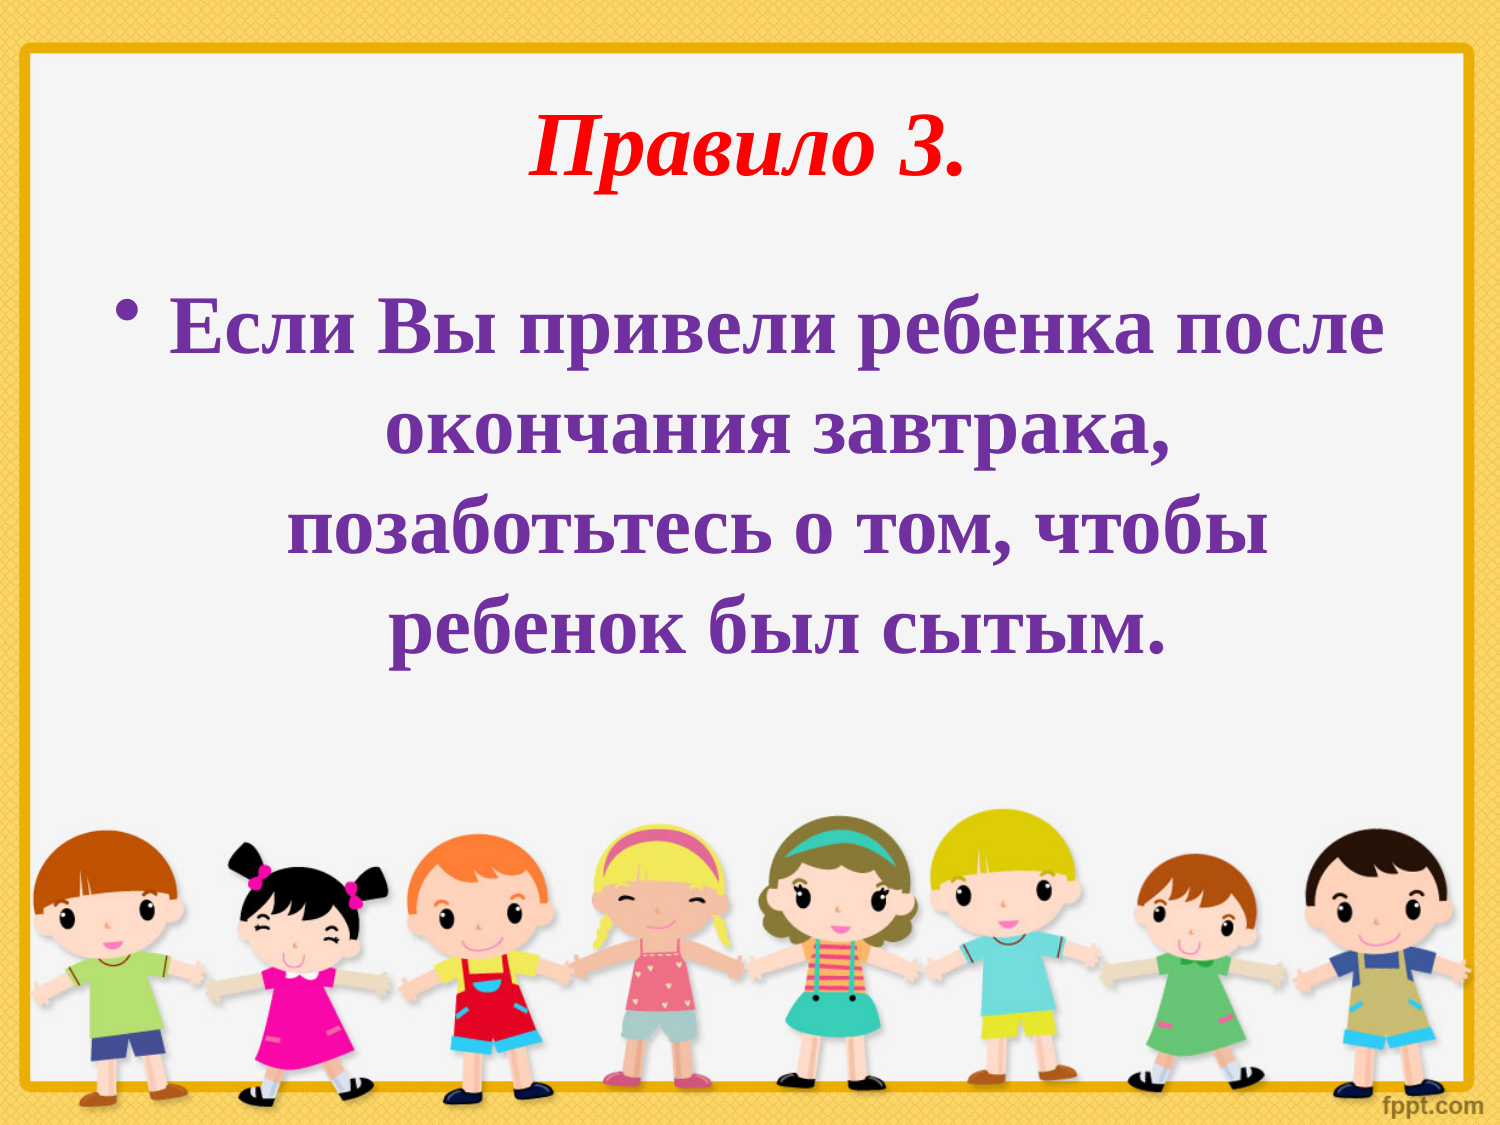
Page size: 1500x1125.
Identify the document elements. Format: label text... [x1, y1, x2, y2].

picture [0, 0, 1500, 1125]
title Правило 3. [74, 44, 1426, 233]
list Если Вы привели ребенка после окончания завтрака, позаботьтесь о том, чтобы ребенок был сытым. [74, 262, 1426, 1006]
